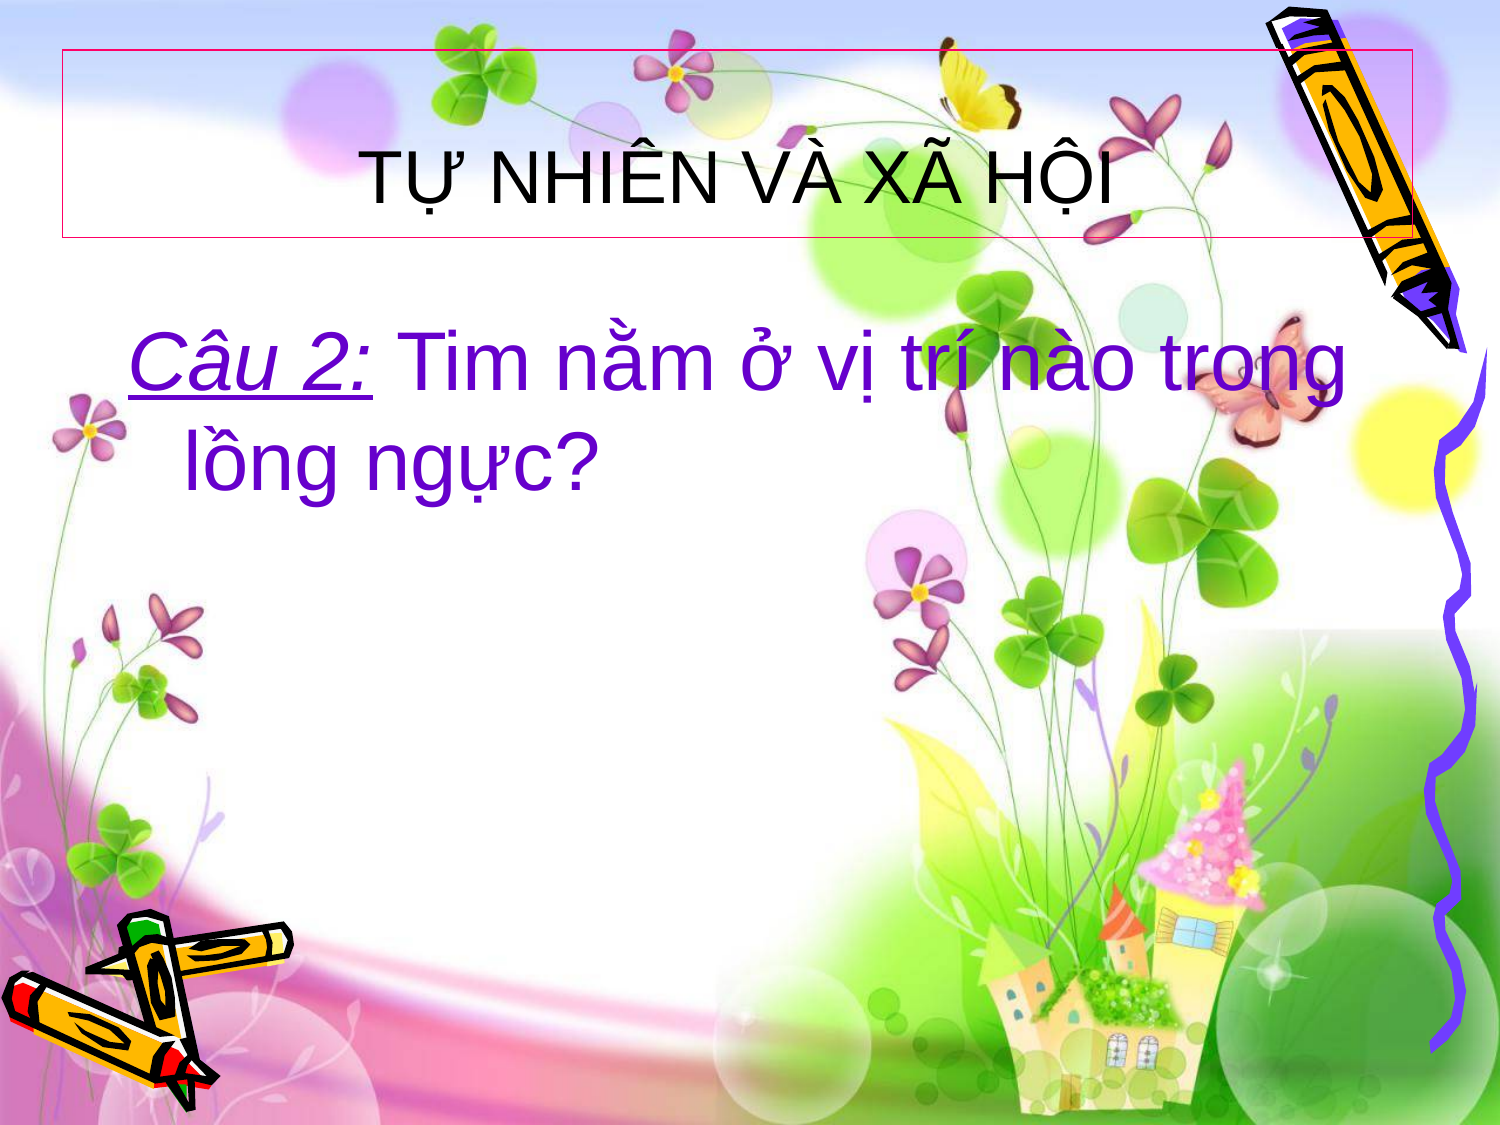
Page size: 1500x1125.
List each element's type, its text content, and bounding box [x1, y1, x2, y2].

text_box TỰ NHIÊN VÀ XÃ HỘI [62, 50, 1413, 238]
list Câu 2: Tim nằm ở vị trí nào trong lồng ngực? [112, 299, 1376, 901]
picture [0, 0, 1500, 1125]
